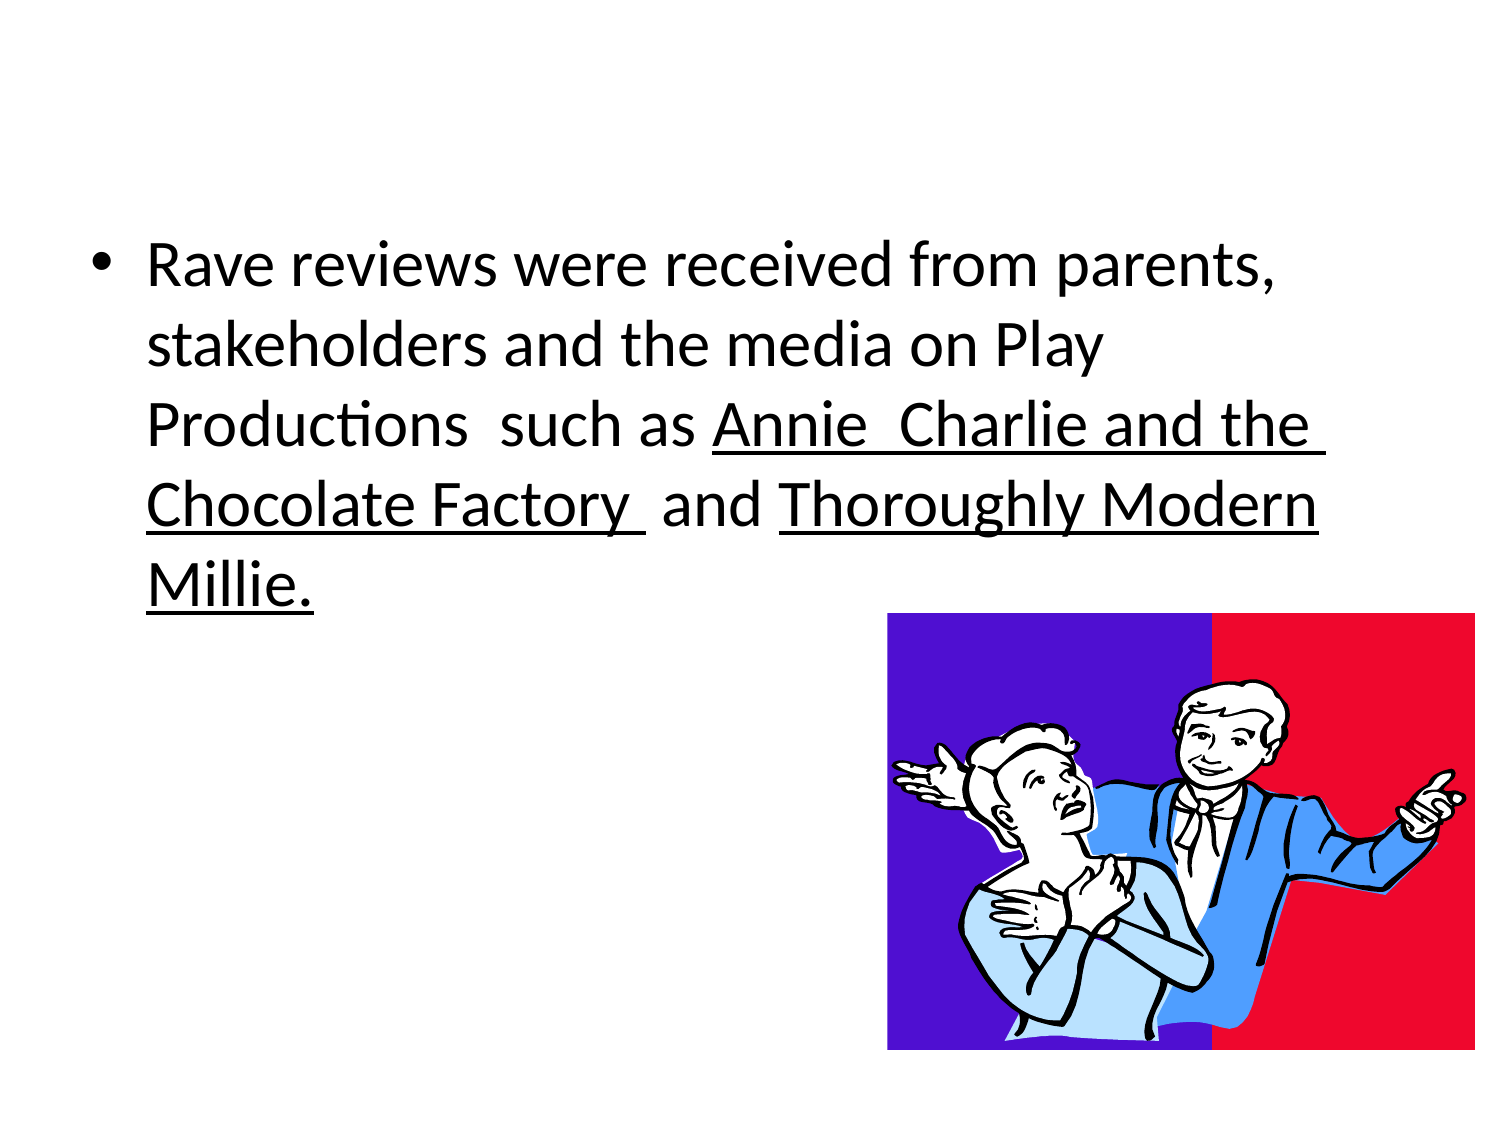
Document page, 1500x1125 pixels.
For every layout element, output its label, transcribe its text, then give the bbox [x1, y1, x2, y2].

list Rave reviews were received from parents, stakeholders and the media on Play Productions such as Annie Charlie and the Chocolate Factory and Thoroughly Modern Millie. [75, 212, 1425, 955]
picture [887, 612, 1476, 1051]
